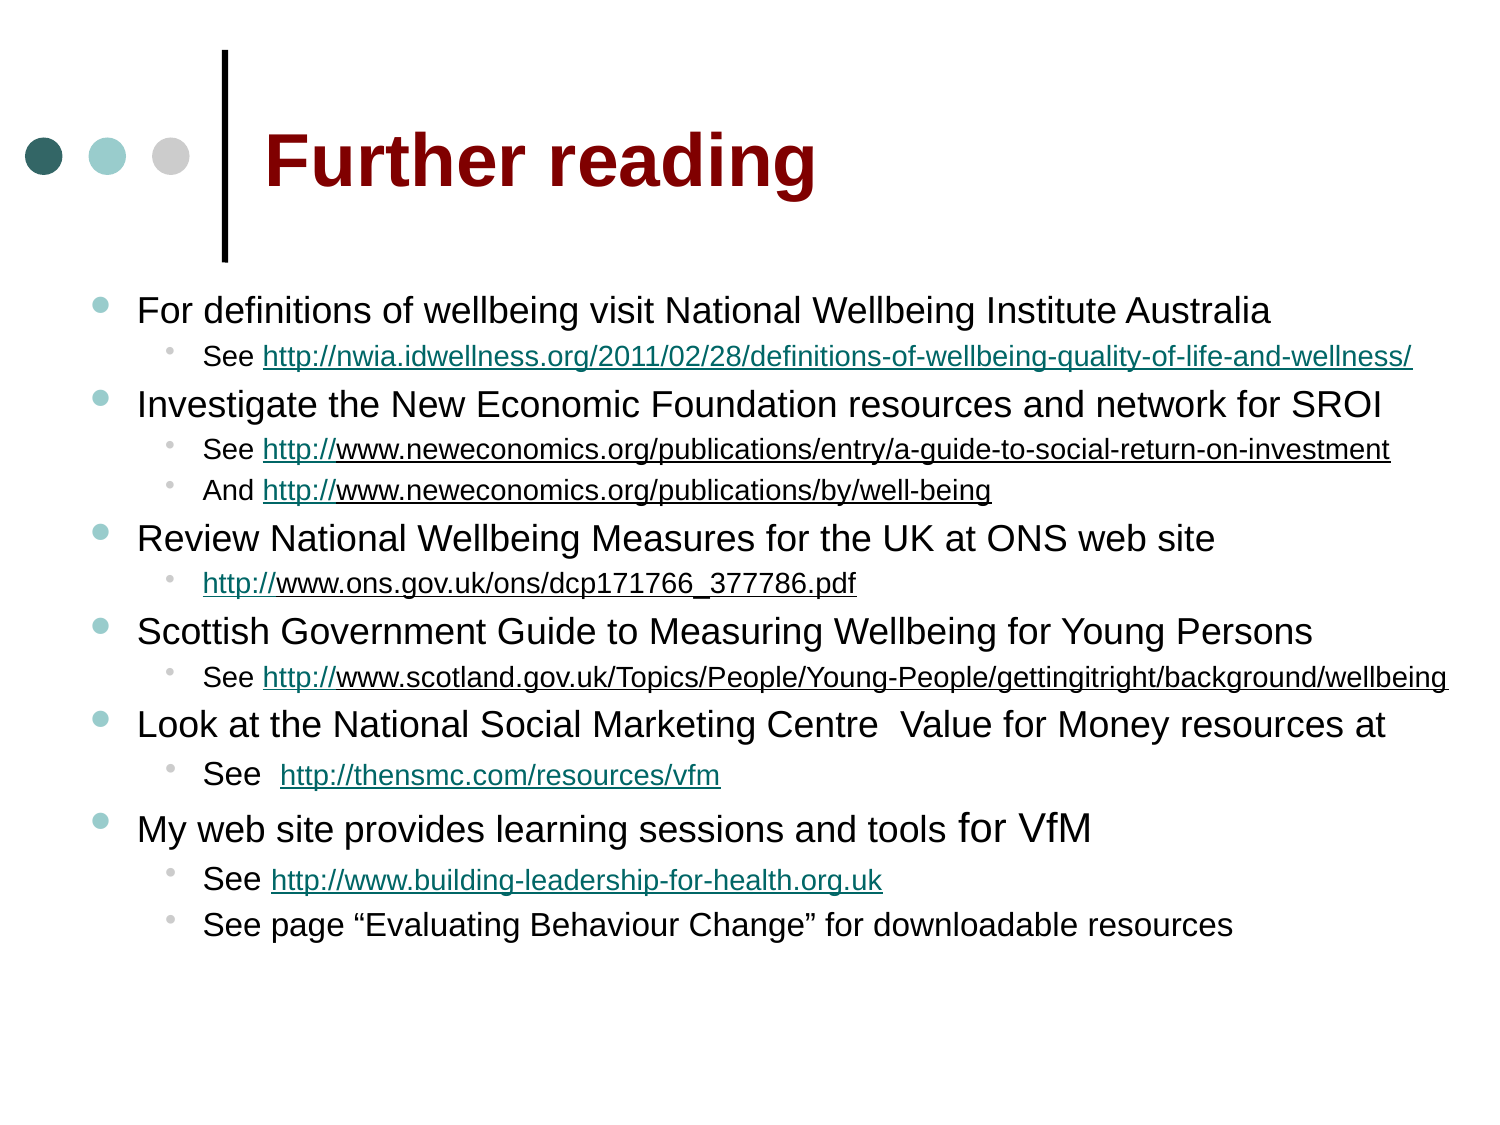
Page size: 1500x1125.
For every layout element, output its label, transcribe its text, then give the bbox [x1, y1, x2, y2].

title Further reading [249, 31, 1400, 278]
list For definitions of wellbeing visit National Wellbeing Institute Australia See http://nwia.idwellness.org/2011/02/28/definitions-of-wellbeing-quality-of-life-and-wellness/ Investigate the New Economic Foundation resources and network for SROI See http://www.neweconomics.org/publications/entry/a-guide-to-social-return-on-investment And http://www.neweconomics.org/publications/by/well-being Review National Wellbeing Measures for the UK at ONS web site http://www.ons.gov.uk/ons/dcp171766_377786.pdf Scottish Government Guide to Measuring Wellbeing for Young Persons See http://www.scotland.gov.uk/Topics/People/Young-People/gettingitright/background/wellbeing Look at the National Social Marketing Centre Value for Money resources at See http://thensmc.com/resources/vfm My web site provides learning sessions and tools for VfM See http://www.building-leadership-for-health.org.uk See page “Evaluating Behaviour Change” for downloadable resources [0, 278, 1465, 1071]
